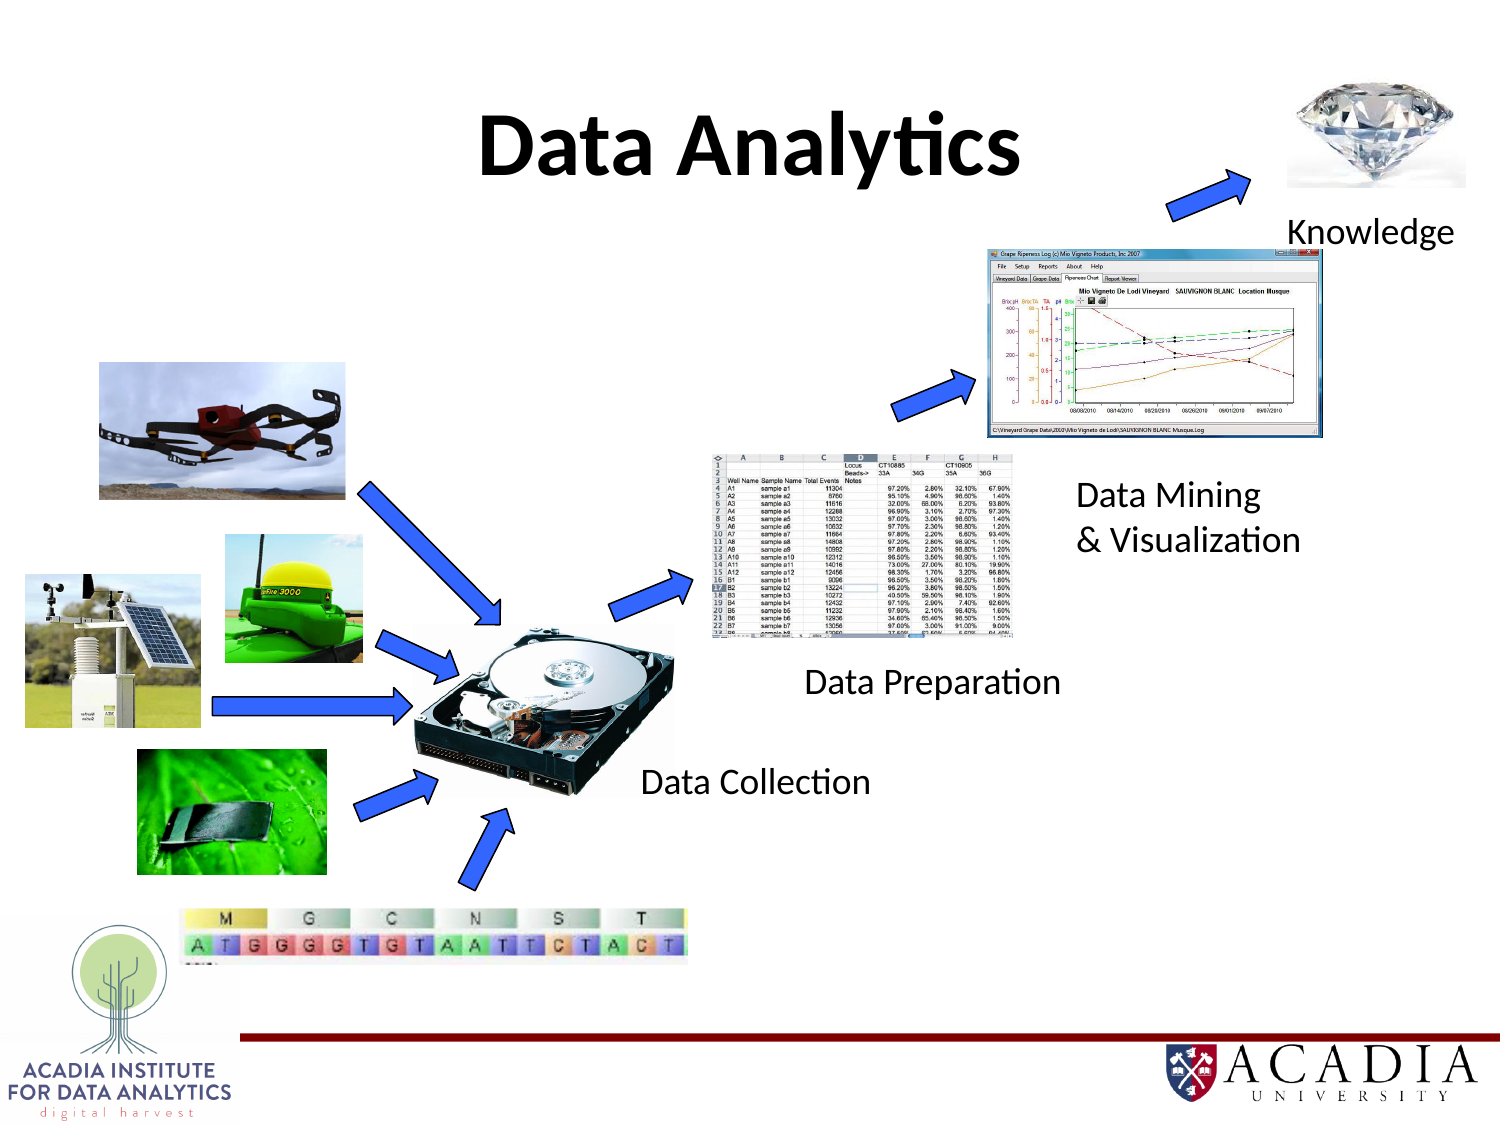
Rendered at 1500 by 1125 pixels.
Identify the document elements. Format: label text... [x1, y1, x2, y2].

picture [24, 574, 201, 729]
text_box [212, 687, 407, 726]
text_box [1165, 169, 1251, 222]
picture [987, 249, 1323, 438]
text_box [608, 569, 693, 622]
text_box [353, 782, 409, 822]
text_box [890, 369, 976, 422]
picture [224, 534, 363, 663]
picture [1166, 1043, 1479, 1103]
picture [137, 749, 328, 876]
text_box Data Collection [625, 749, 887, 810]
text_box [357, 481, 501, 623]
text_box [458, 808, 515, 885]
picture [712, 454, 1013, 638]
picture [1287, 74, 1466, 188]
picture [412, 624, 676, 799]
text_box Data Preparation [789, 649, 1077, 710]
text_box Data Mining & Visualization [1061, 462, 1317, 568]
picture [99, 362, 346, 501]
text_box Knowledge [1272, 199, 1471, 260]
picture [0, 887, 688, 1125]
text_box [375, 629, 407, 662]
title Data Analytics [75, 45, 1425, 233]
